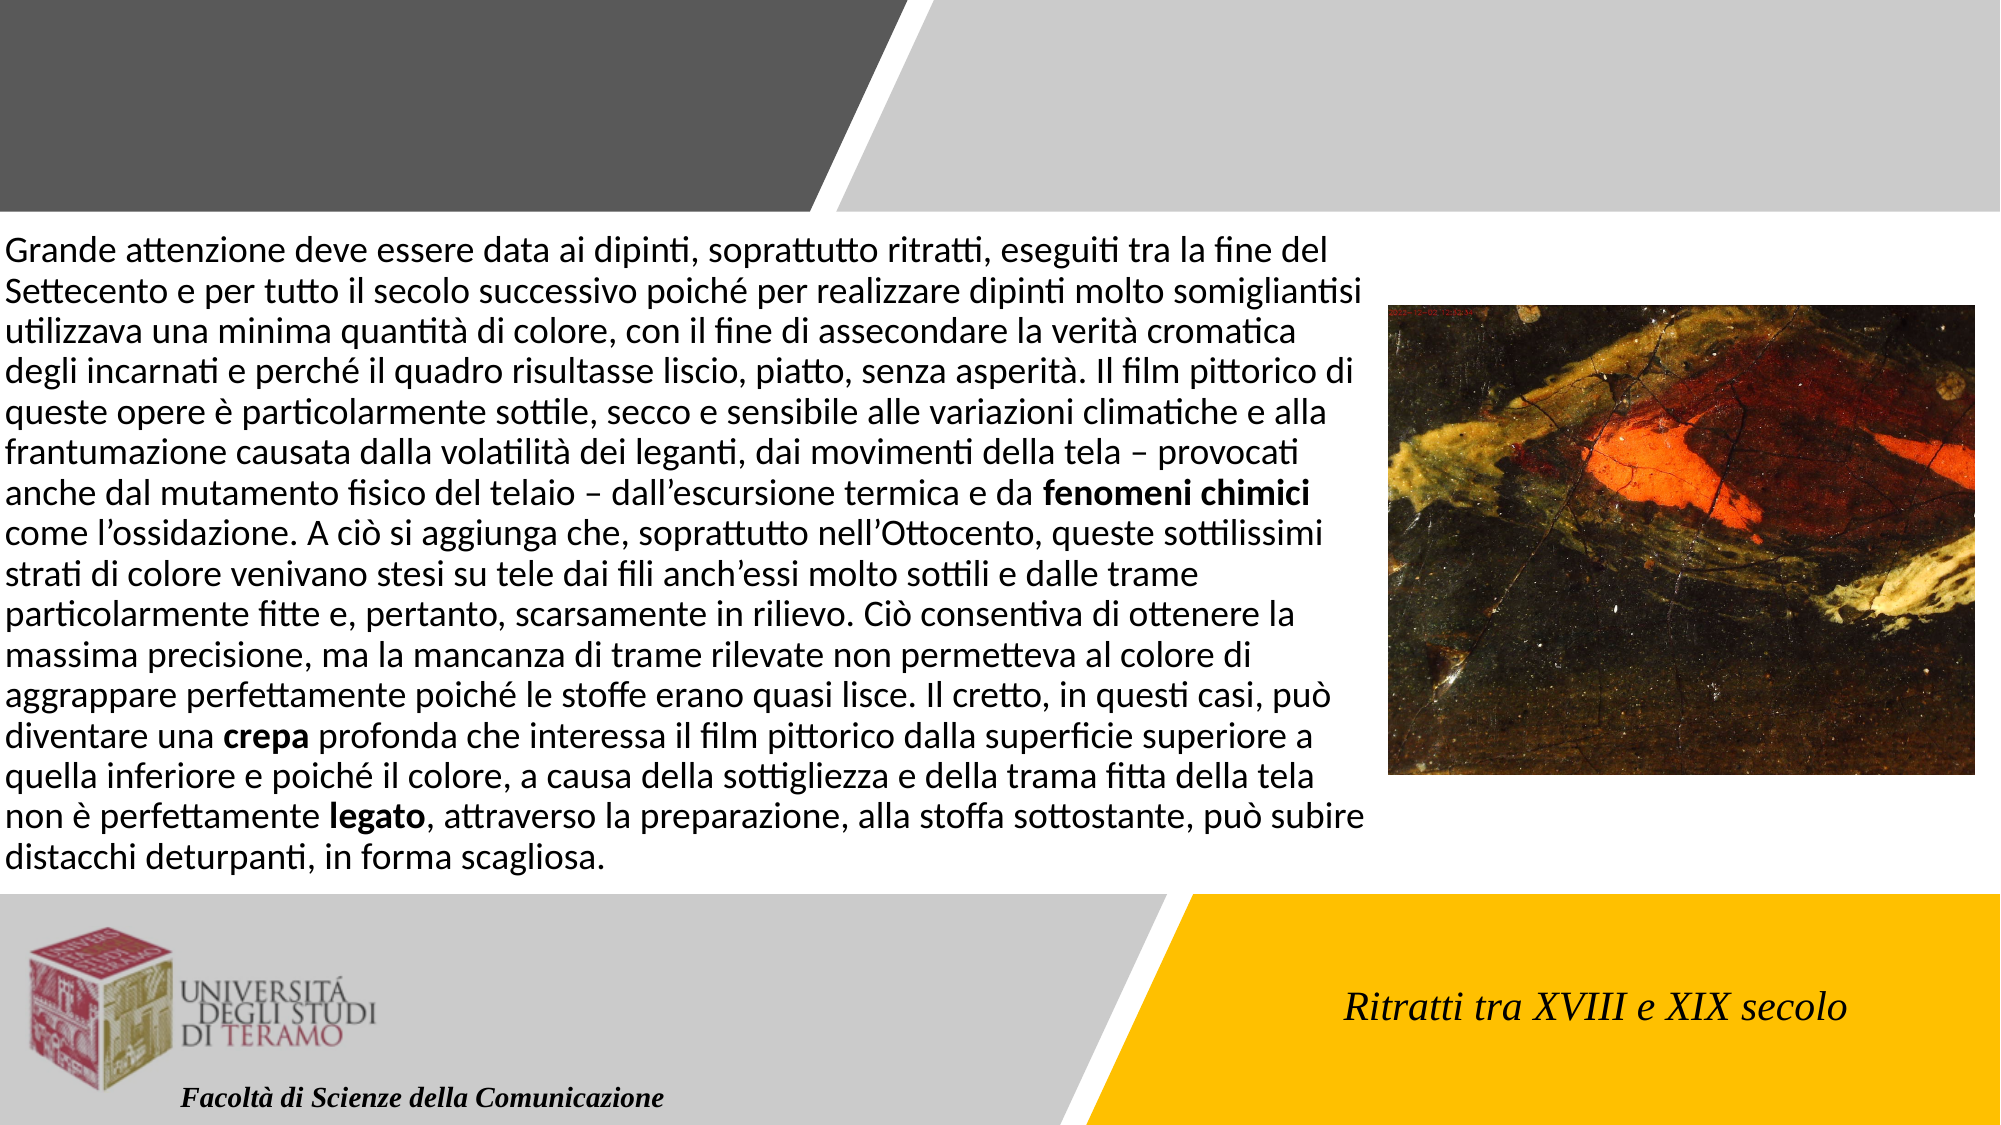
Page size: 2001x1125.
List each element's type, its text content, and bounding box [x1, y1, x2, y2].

picture [1388, 305, 1975, 775]
text_box [0, 893, 1169, 1125]
text_box [834, 0, 2000, 213]
subtitle Grande attenzione deve essere data ai dipinti, soprattutto ritratti, eseguiti tra la fine del Settecento e per tutto il secolo successivo poiché per realizzare dipinti molto somigliantisi utilizzava una minima quantità di colore, con il fine di assecondare la verità cromatica degli incarnati e perché il quadro risultasse liscio, piatto, senza asperità. Il film pittorico di queste opere è particolarmente sottile, secco e sensibile alle variazioni climatiche e alla frantumazione causata dalla volatilità dei leganti, dai movimenti della tela – provocati anche dal mutamento fisico del telaio – dall’escursione termica e da fenomeni chimici come l’ossidazione. A ciò si aggiunga che, soprattutto nell’Ottocento, queste sottilissimi strati di colore venivano stesi su tele dai fili anch’essi molto sottili e dalle trame particolarmente fitte e, pertanto, scarsamente in rilievo. Ciò consentiva di ottenere la massima precisione, ma la mancanza di trame rilevate non permetteva al colore di aggrappare perfettamente poiché le stoffe erano quasi lisce. Il cretto, in questi casi, può diventare una crepa profonda che interessa il film pittorico dalla superficie superiore a quella inferiore e poiché il colore, a causa della sottigliezza e della trama fitta della tela non è perfettamente legato, attraverso la preparazione, alla stoffa sottostante, può subire distacchi deturpanti, in forma scagliosa. [0, 222, 1389, 837]
text_box [0, 0, 909, 213]
text_box [1085, 893, 2000, 1125]
picture [25, 926, 380, 1093]
text_box Ritratti tra XVIII e XIX secolo [1236, 944, 1956, 1037]
text_box Facoltà di Scienze della Comunicazione [165, 1070, 733, 1125]
